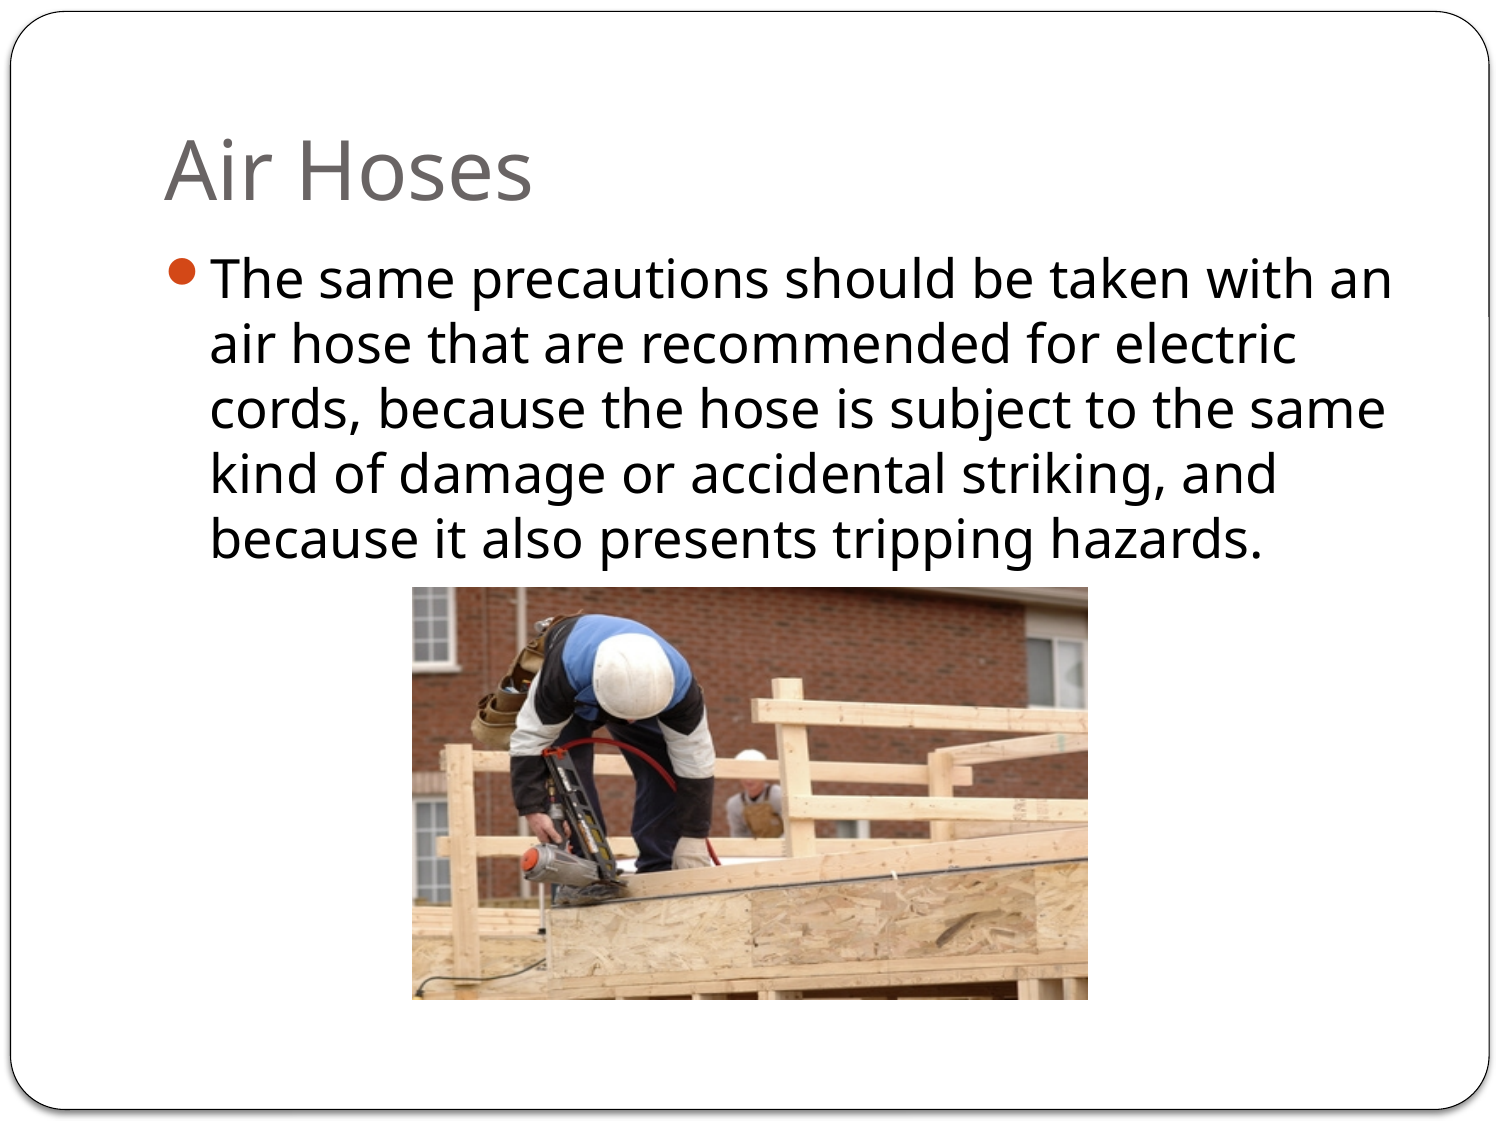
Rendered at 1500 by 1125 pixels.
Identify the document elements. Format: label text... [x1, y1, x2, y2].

title Air Hoses [150, 45, 1425, 233]
list The same precautions should be taken with an air hose that are recommended for electric cords, because the hose is subject to the same kind of damage or accidental striking, and because it also presents tripping hazards. [150, 237, 1425, 988]
picture [412, 587, 1088, 1001]
